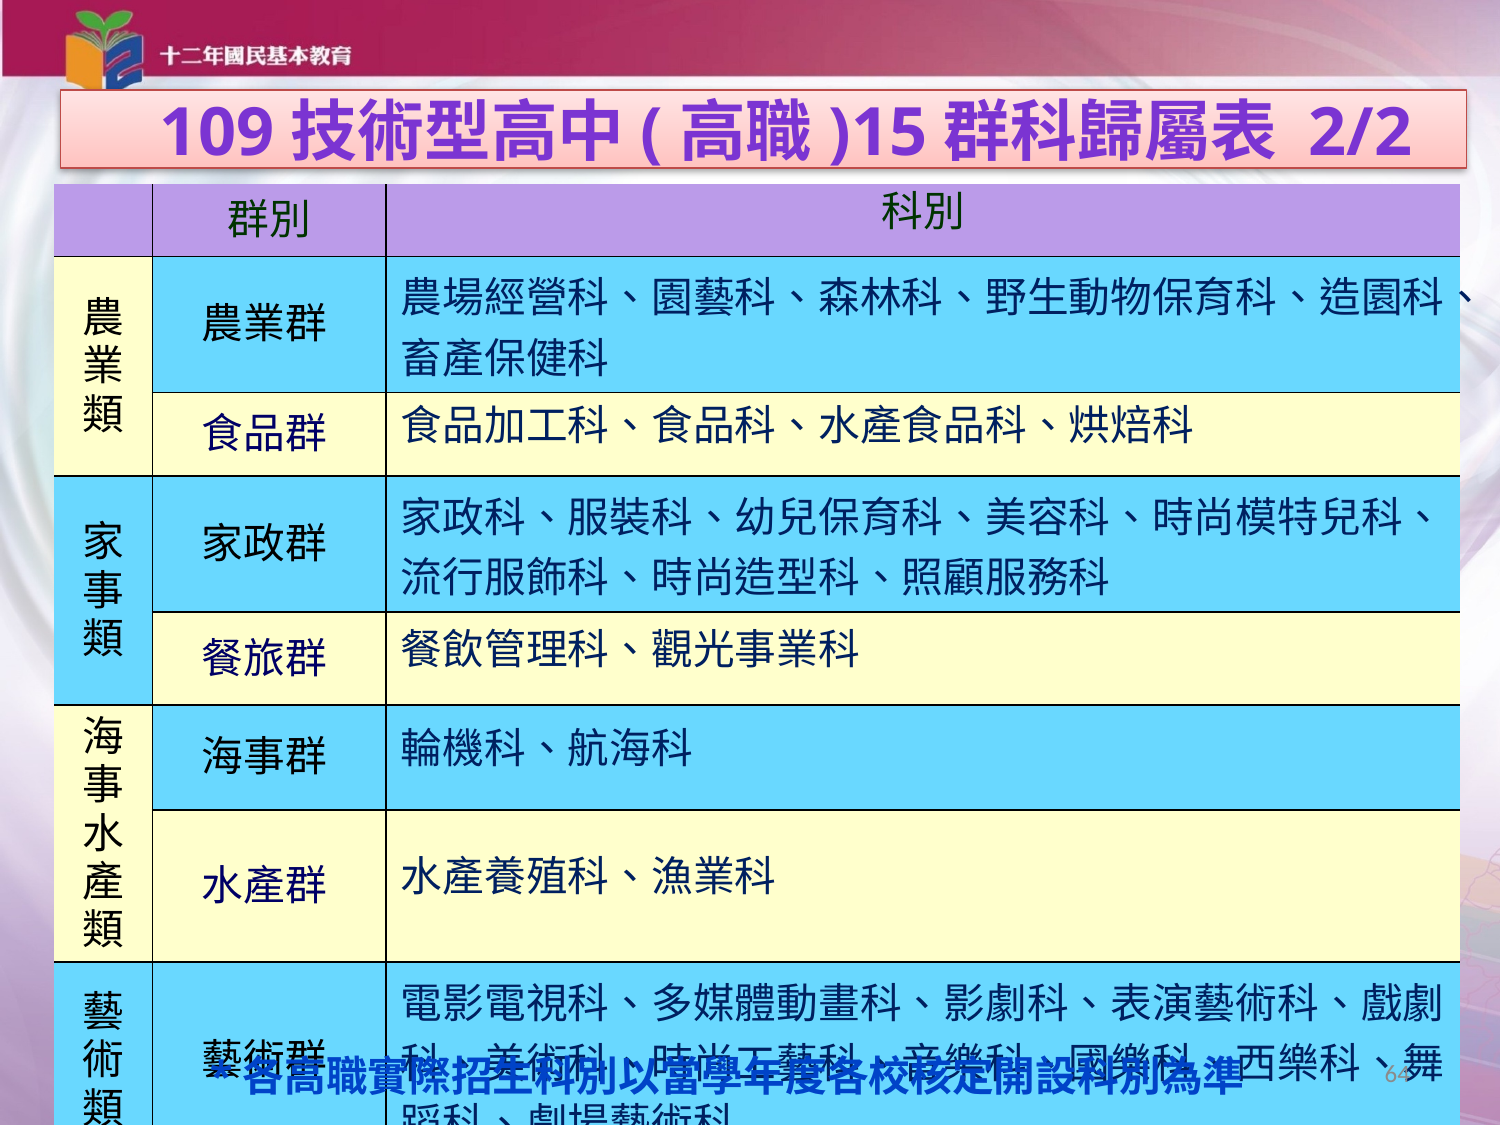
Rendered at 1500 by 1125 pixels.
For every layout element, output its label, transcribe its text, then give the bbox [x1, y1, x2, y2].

table_cell 海事群 [153, 706, 385, 809]
table_cell 餐旅群 [153, 613, 385, 704]
picture [0, 0, 1500, 1125]
table_cell 藝術群 [153, 963, 385, 1125]
table_cell 海事水產類 [54, 706, 152, 961]
table_cell 水產養殖科、漁業科 [387, 811, 1460, 961]
table_cell 水產群 [153, 811, 385, 961]
table_cell 家政群 [153, 477, 385, 611]
table_header 科別 [387, 184, 1460, 256]
text_box 109技術型高中(高職)15群科歸屬表 2/2 [60, 89, 1467, 169]
table_header [54, 184, 152, 256]
table_cell 電影電視科、多媒體動畫科、影劇科、表演藝術科、戲劇科、美術科、時尚工藝科、音樂科、國樂科、西樂科、舞蹈科、劇場藝術科 [387, 963, 1460, 1125]
table_cell 食品群 [153, 393, 385, 475]
table_cell 食品加工科、食品科、水產食品科、烘焙科 [387, 393, 1460, 475]
table_cell 家事類 [54, 477, 152, 704]
text_box *各高職實際招生科別以當學年度各校核定開設科別為準 [195, 1042, 1332, 1108]
table_cell 藝術類 [54, 963, 152, 1125]
table_cell 農場經營科、園藝科、森林科、野生動物保育科、造園科、畜產保健科 [387, 257, 1460, 392]
table_cell 家政科、服裝科、幼兒保育科、美容科、時尚模特兒科、流行服飾科、時尚造型科、照顧服務科 [387, 477, 1460, 611]
slide_number 64 [1074, 1042, 1425, 1103]
table_cell 餐飲管理科、觀光事業科 [387, 613, 1460, 704]
table_cell 農業類 [54, 257, 152, 475]
table_header 群別 [153, 184, 385, 256]
table_cell 輪機科、航海科 [387, 706, 1460, 809]
table_cell 農業群 [153, 257, 385, 392]
